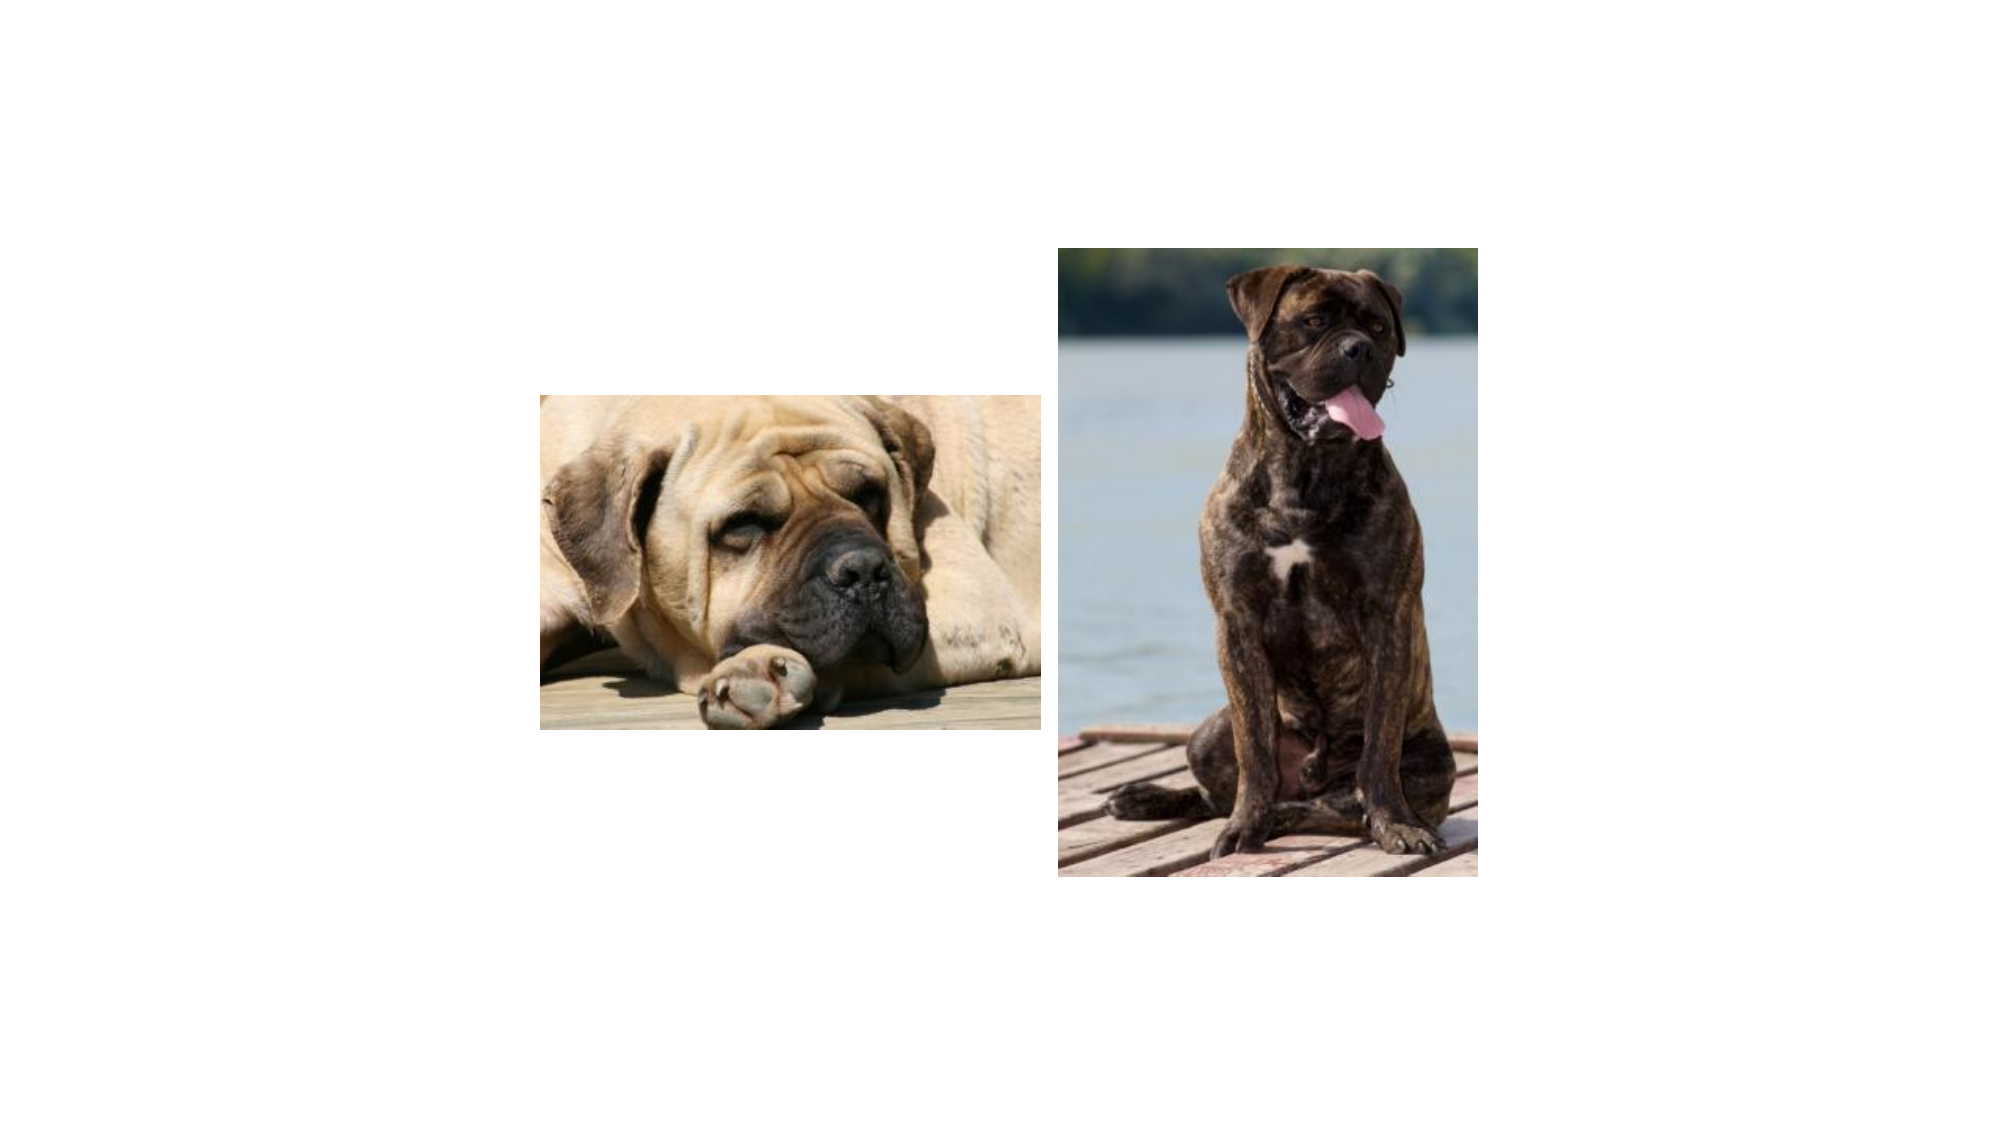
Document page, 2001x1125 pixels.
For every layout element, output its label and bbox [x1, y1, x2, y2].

picture [540, 395, 1041, 730]
picture [1058, 248, 1478, 877]
